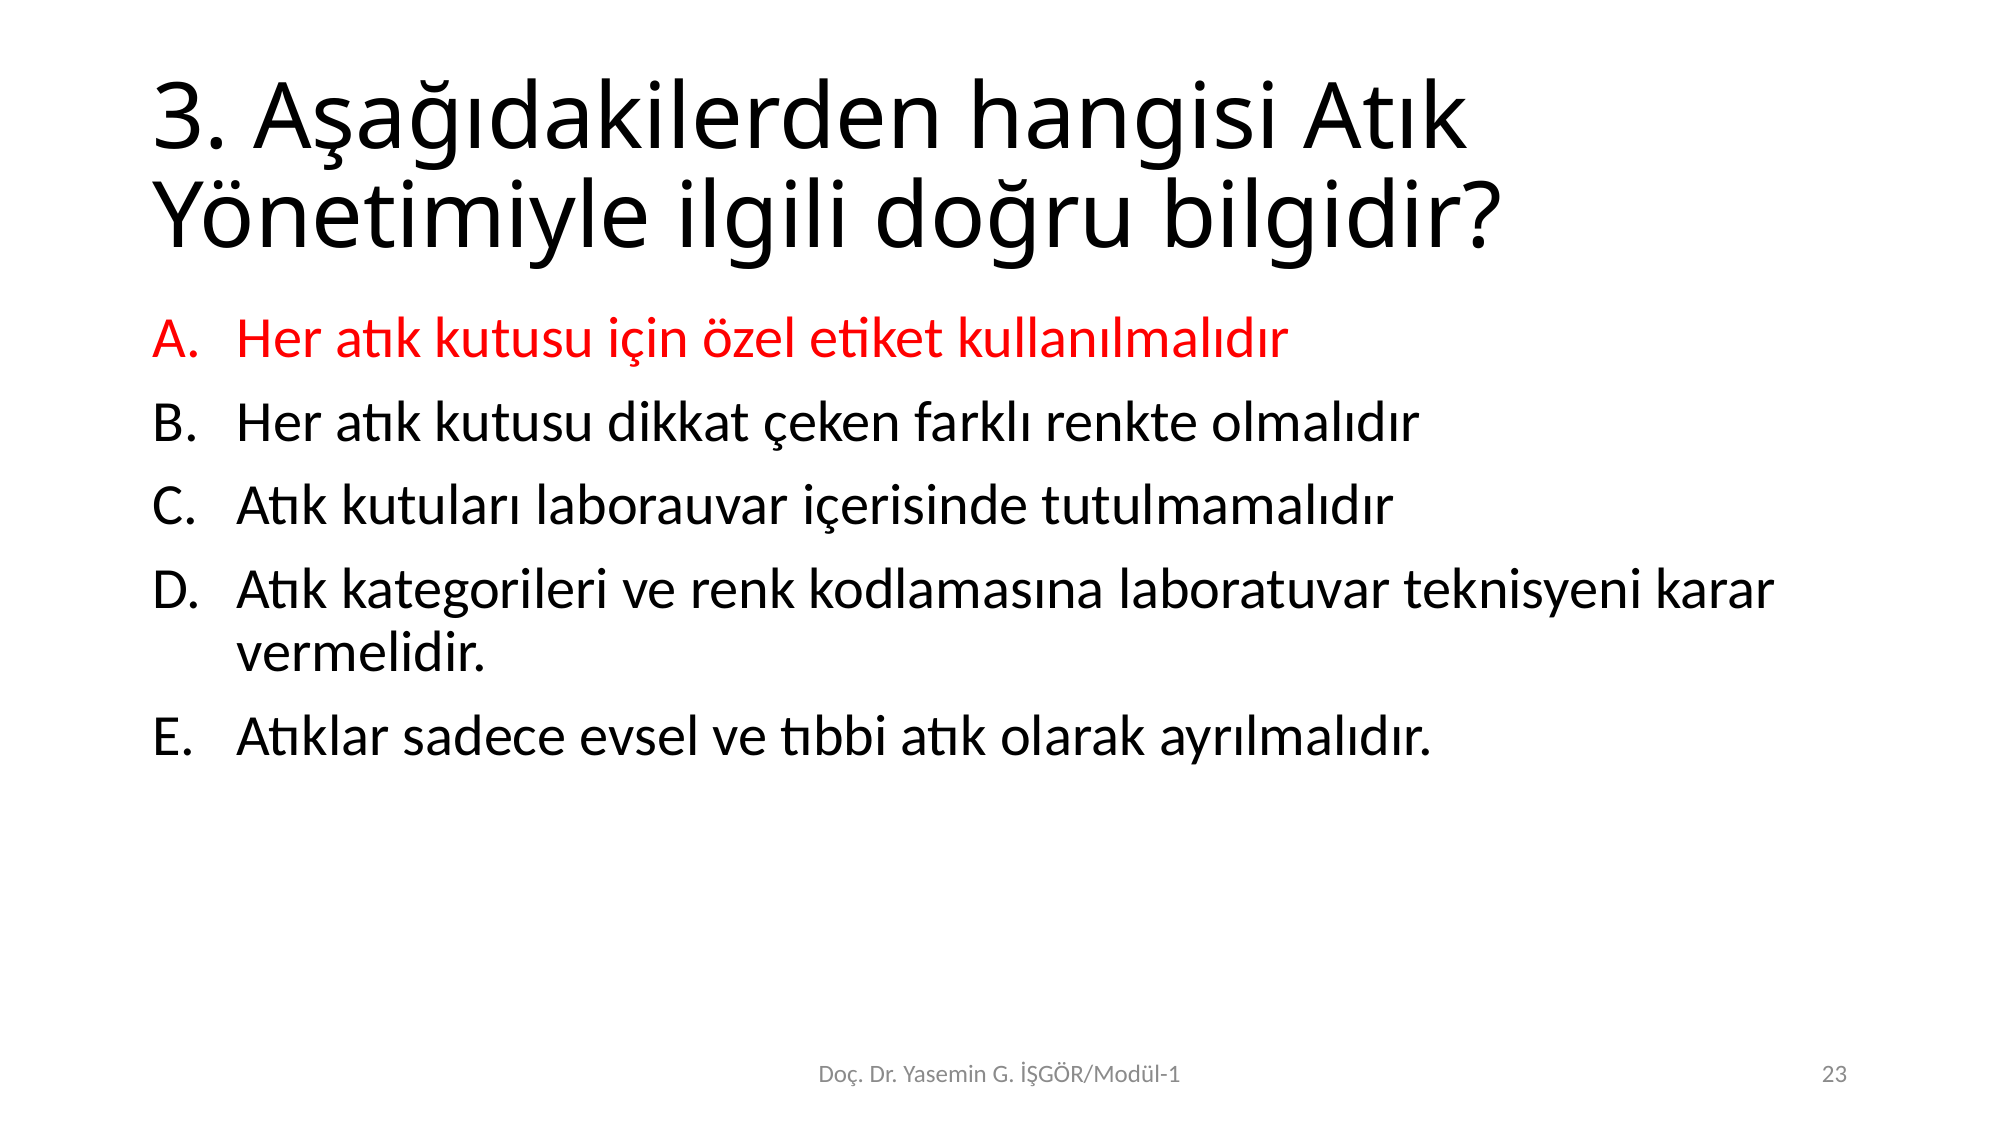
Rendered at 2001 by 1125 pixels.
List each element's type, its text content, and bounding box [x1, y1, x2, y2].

slide_number 23 [1412, 1042, 1863, 1103]
title 3. Aşağıdakilerden hangisi Atık Yönetimiyle ilgili doğru bilgidir? [137, 59, 1863, 278]
list Her atık kutusu için özel etiket kullanılmalıdır Her atık kutusu dikkat çeken farklı renkte olmalıdır Atık kutuları laborauvar içerisinde tutulmamalıdır Atık kategorileri ve renk kodlamasına laboratuvar teknisyeni karar vermelidir. Atıklar sadece evsel ve tıbbi atık olarak ayrılmalıdır. [137, 299, 1863, 1014]
footer Doç. Dr. Yasemin G. İŞGÖR/Modül-1 [662, 1042, 1338, 1103]
